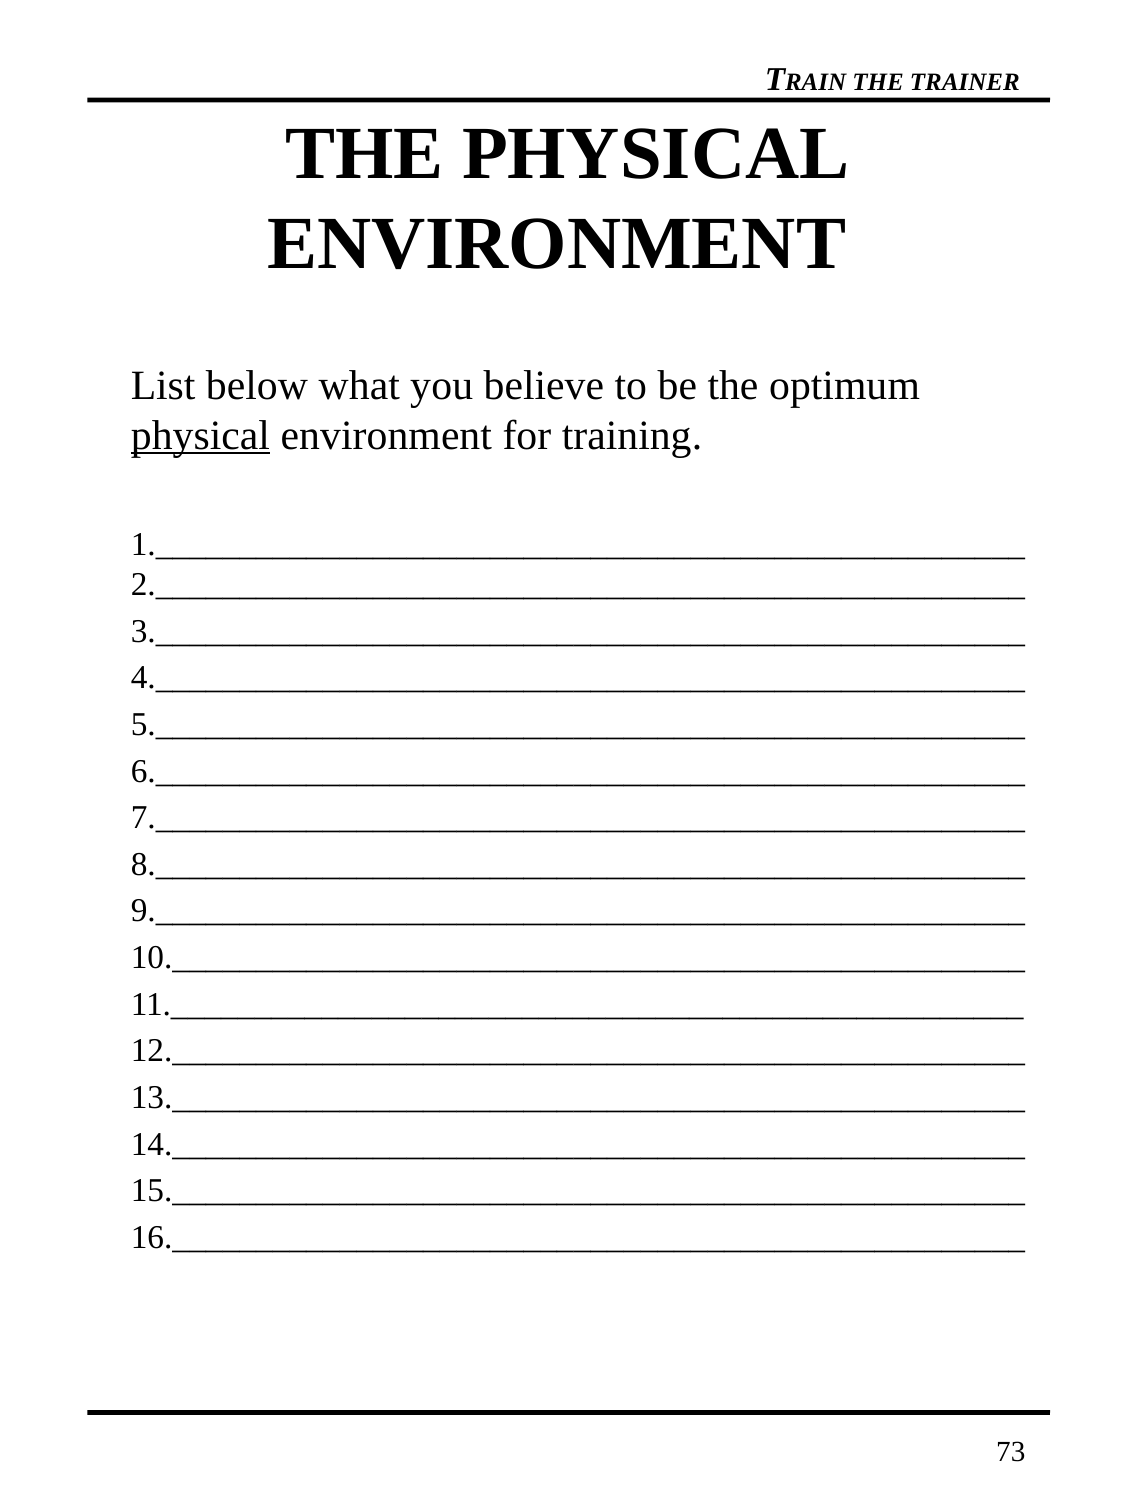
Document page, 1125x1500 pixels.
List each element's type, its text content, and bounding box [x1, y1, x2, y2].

slide_number 73 [806, 1425, 1041, 1467]
title THE PHYSICAL ENVIRONMENT [87, 112, 1044, 275]
list List below what you believe to be the optimum physical environment for training. 1.____________________________________________________2.____________________________________________________ 3.____________________________________________________ 4.____________________________________________________ 5.____________________________________________________ 6.____________________________________________________ 7.____________________________________________________ 8.____________________________________________________ 9.____________________________________________________ 10.___________________________________________________ 11.___________________________________________________ 12.___________________________________________________ 13.___________________________________________________ 14.___________________________________________________ 15.___________________________________________________ 16.___________________________________________________ [87, 350, 1044, 1250]
